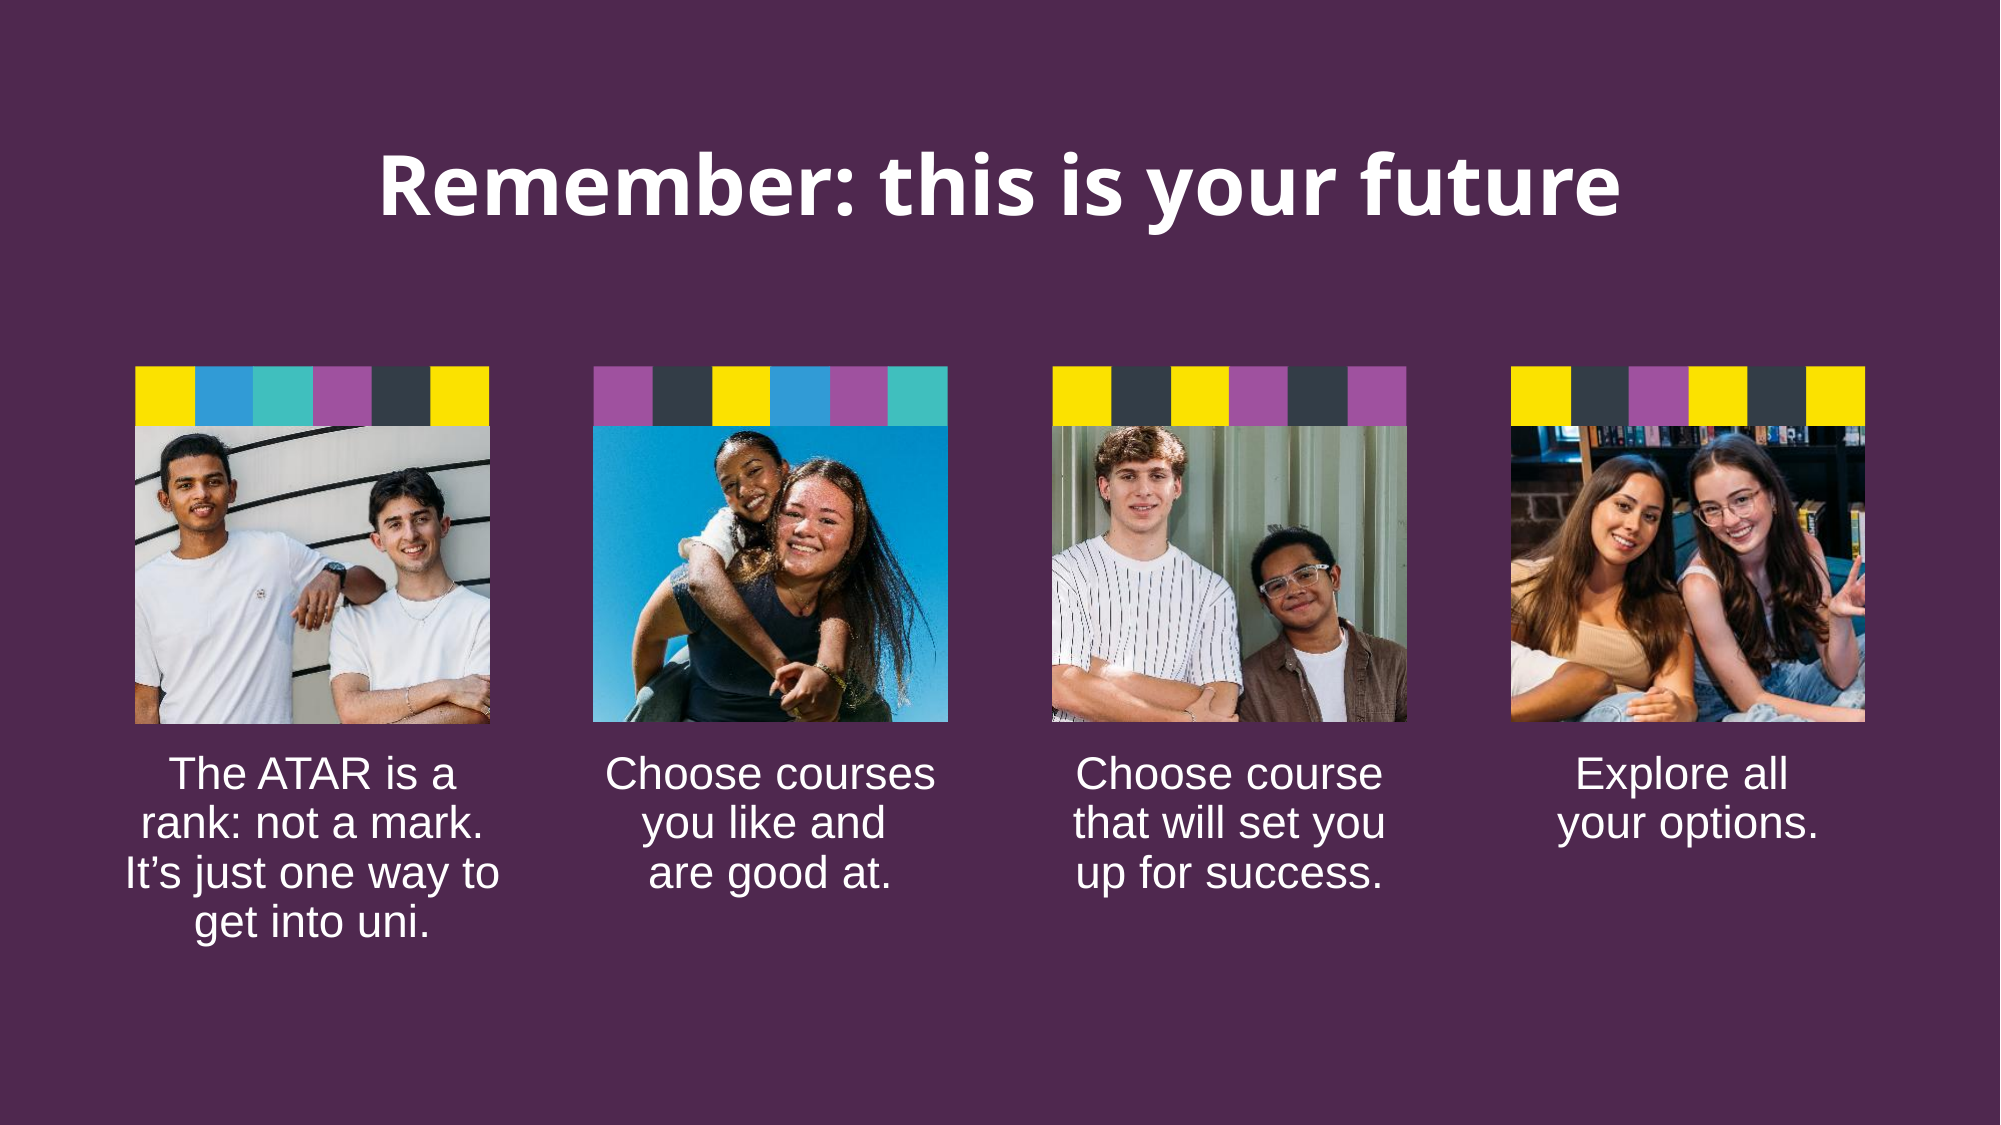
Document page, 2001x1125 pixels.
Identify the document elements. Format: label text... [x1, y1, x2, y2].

list Explore all your options. [1511, 742, 1866, 963]
picture [135, 426, 490, 724]
list Choose courses you like and are good at. [593, 742, 948, 979]
list Choose course that will set you up for success. [1052, 742, 1407, 963]
list The ATAR is a rank: not a mark. It’s just one way to get into uni. [114, 742, 511, 979]
picture [593, 426, 948, 722]
picture [1052, 426, 1407, 722]
picture [1511, 426, 1865, 722]
title Remember: this is your future [138, 90, 1863, 288]
